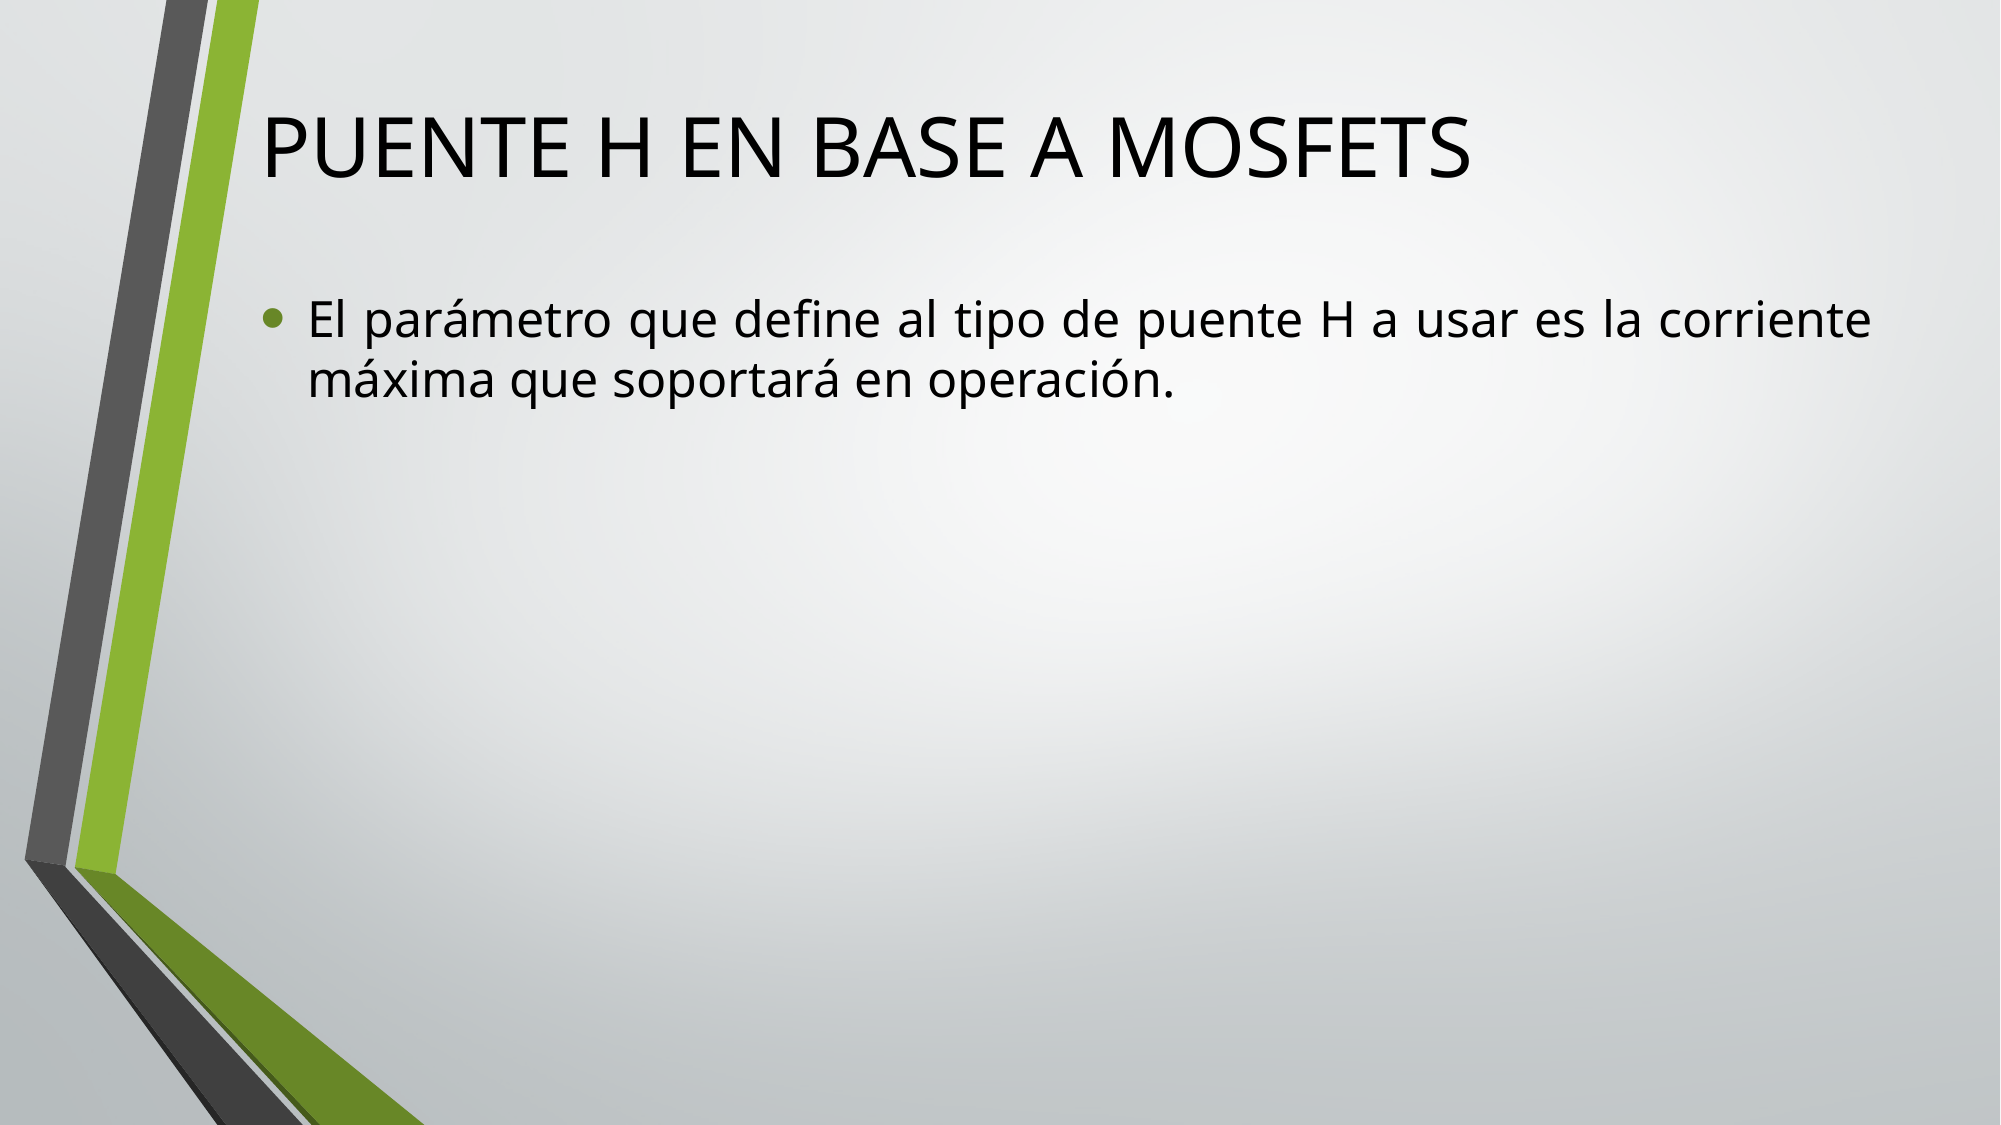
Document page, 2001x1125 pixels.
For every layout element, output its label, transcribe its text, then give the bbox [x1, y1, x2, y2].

title PUENTE H EN BASE A MOSFETS [245, 0, 1889, 288]
